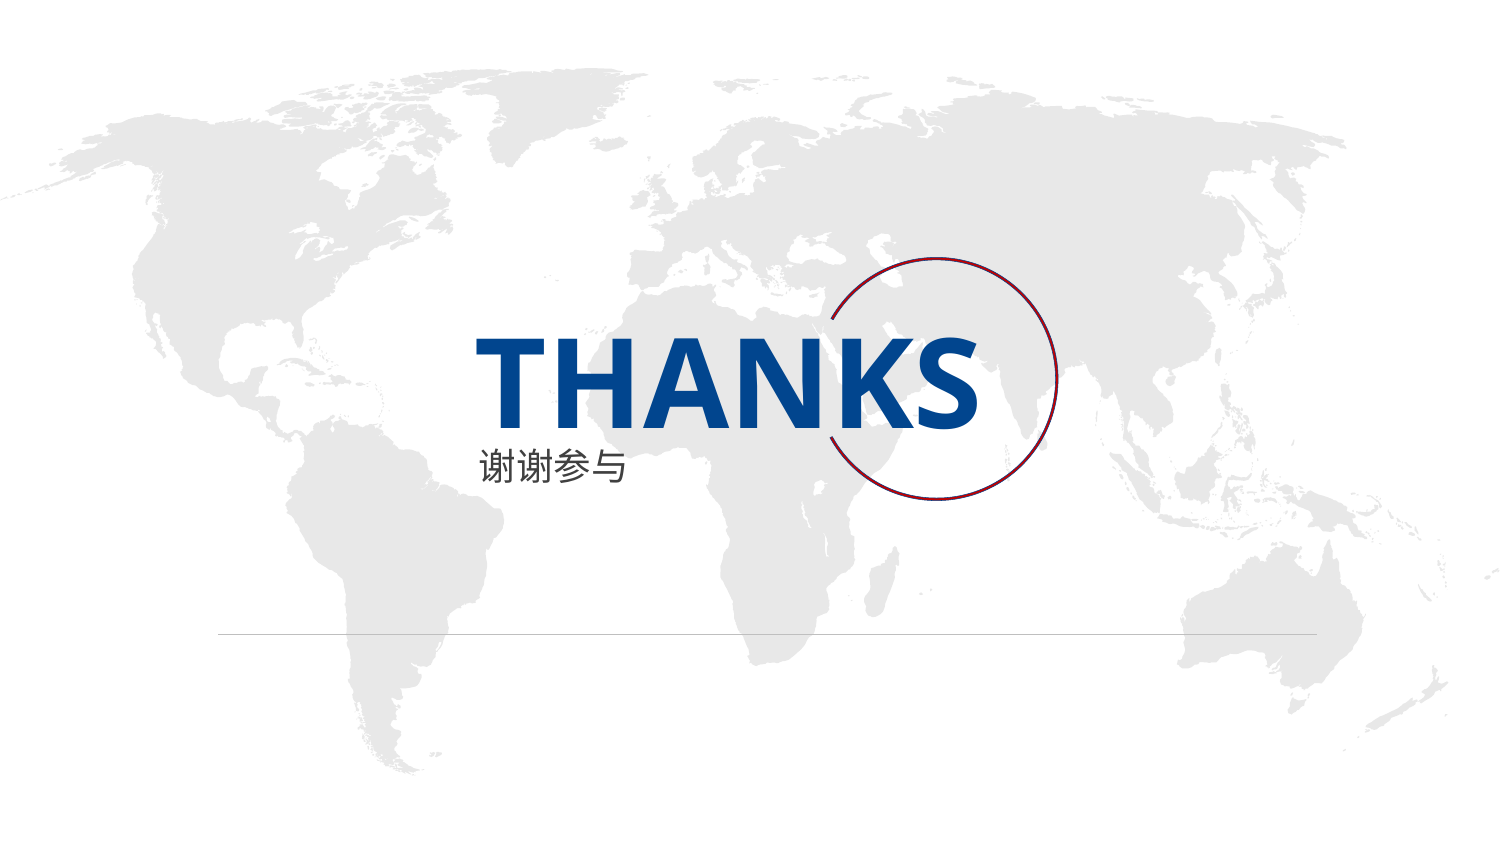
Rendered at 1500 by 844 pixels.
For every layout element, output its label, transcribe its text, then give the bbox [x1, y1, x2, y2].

text_box THANKS [460, 296, 999, 462]
text_box 谢谢参与 [464, 435, 824, 495]
text_box [827, 255, 1061, 503]
